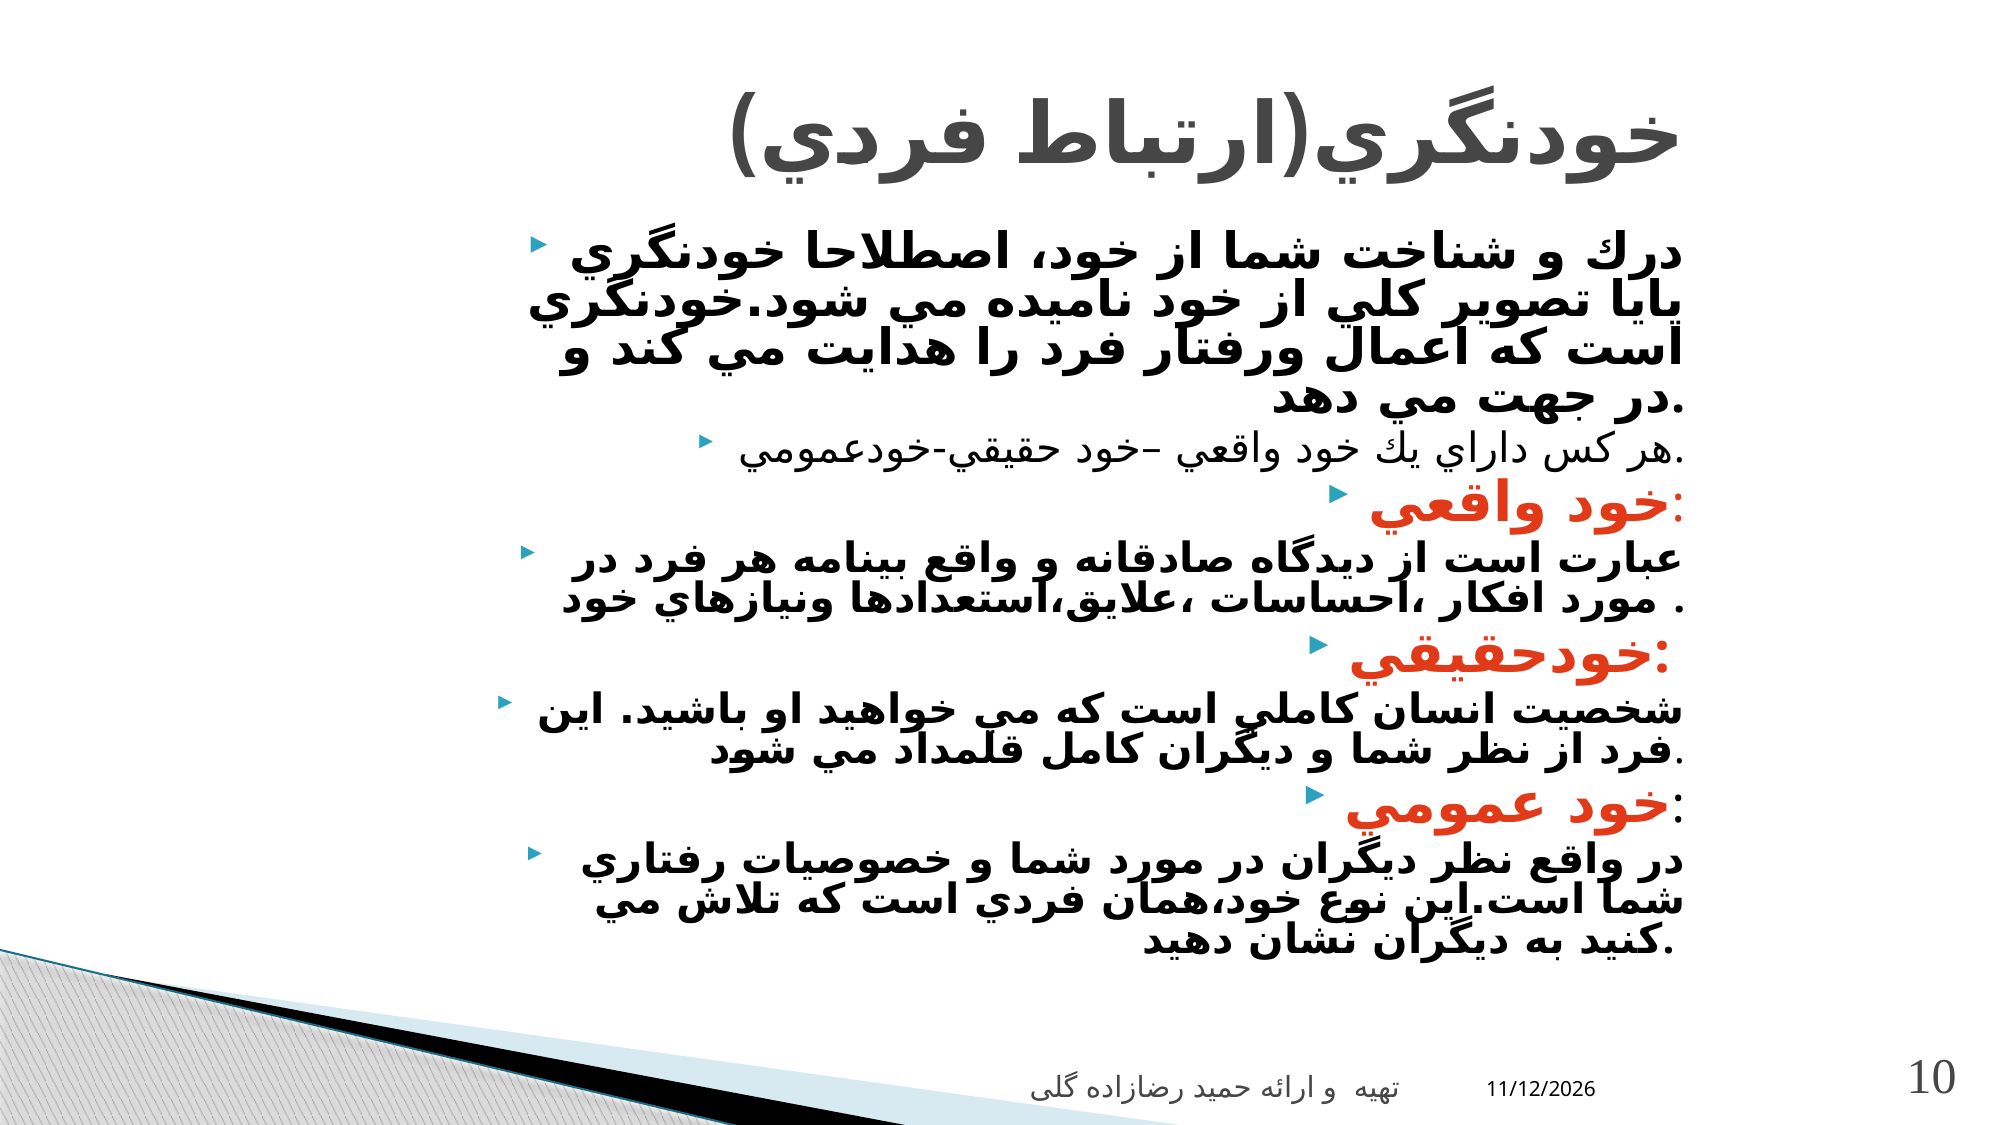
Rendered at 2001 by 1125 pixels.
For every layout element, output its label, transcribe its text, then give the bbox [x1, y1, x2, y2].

footer تهیه و ارائه حمید رضازاده گلی [957, 1051, 1471, 1112]
title خودنگري(ارتباط فردي) [425, 58, 1700, 200]
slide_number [1471, 1051, 1892, 1112]
list درك و شناخت شما از خود، اصطلاحا خودنگري يايا تصوير كلي از خود ناميده مي شود.خودنگري است كه اعمال ورفتار فرد را هدايت مي كند و در جهت مي دهد. هر كس داراي يك خود واقعي –خود حقيقي-خودعمومي. خود واقعي: عبارت است از ديدگاه صادقانه و واقع بينامه هر فرد در مورد افكار ،احساسات ،علايق،استعدادها ونيازهاي خود . خودحقيقي: شخصيت انسان كاملي است كه مي خواهيد او باشيد. اين فرد از نظر شما و ديگران كامل قلمداد مي شود. خود عمومي: در واقع نظر ديگران در مورد شما و خصوصيات رفتاري شما است.اين نوع خود،همان فردي است كه تلاش مي كنيد به ديگران نشان دهيد. [425, 222, 1700, 1020]
slide_number 10 [1892, 1051, 1972, 1112]
